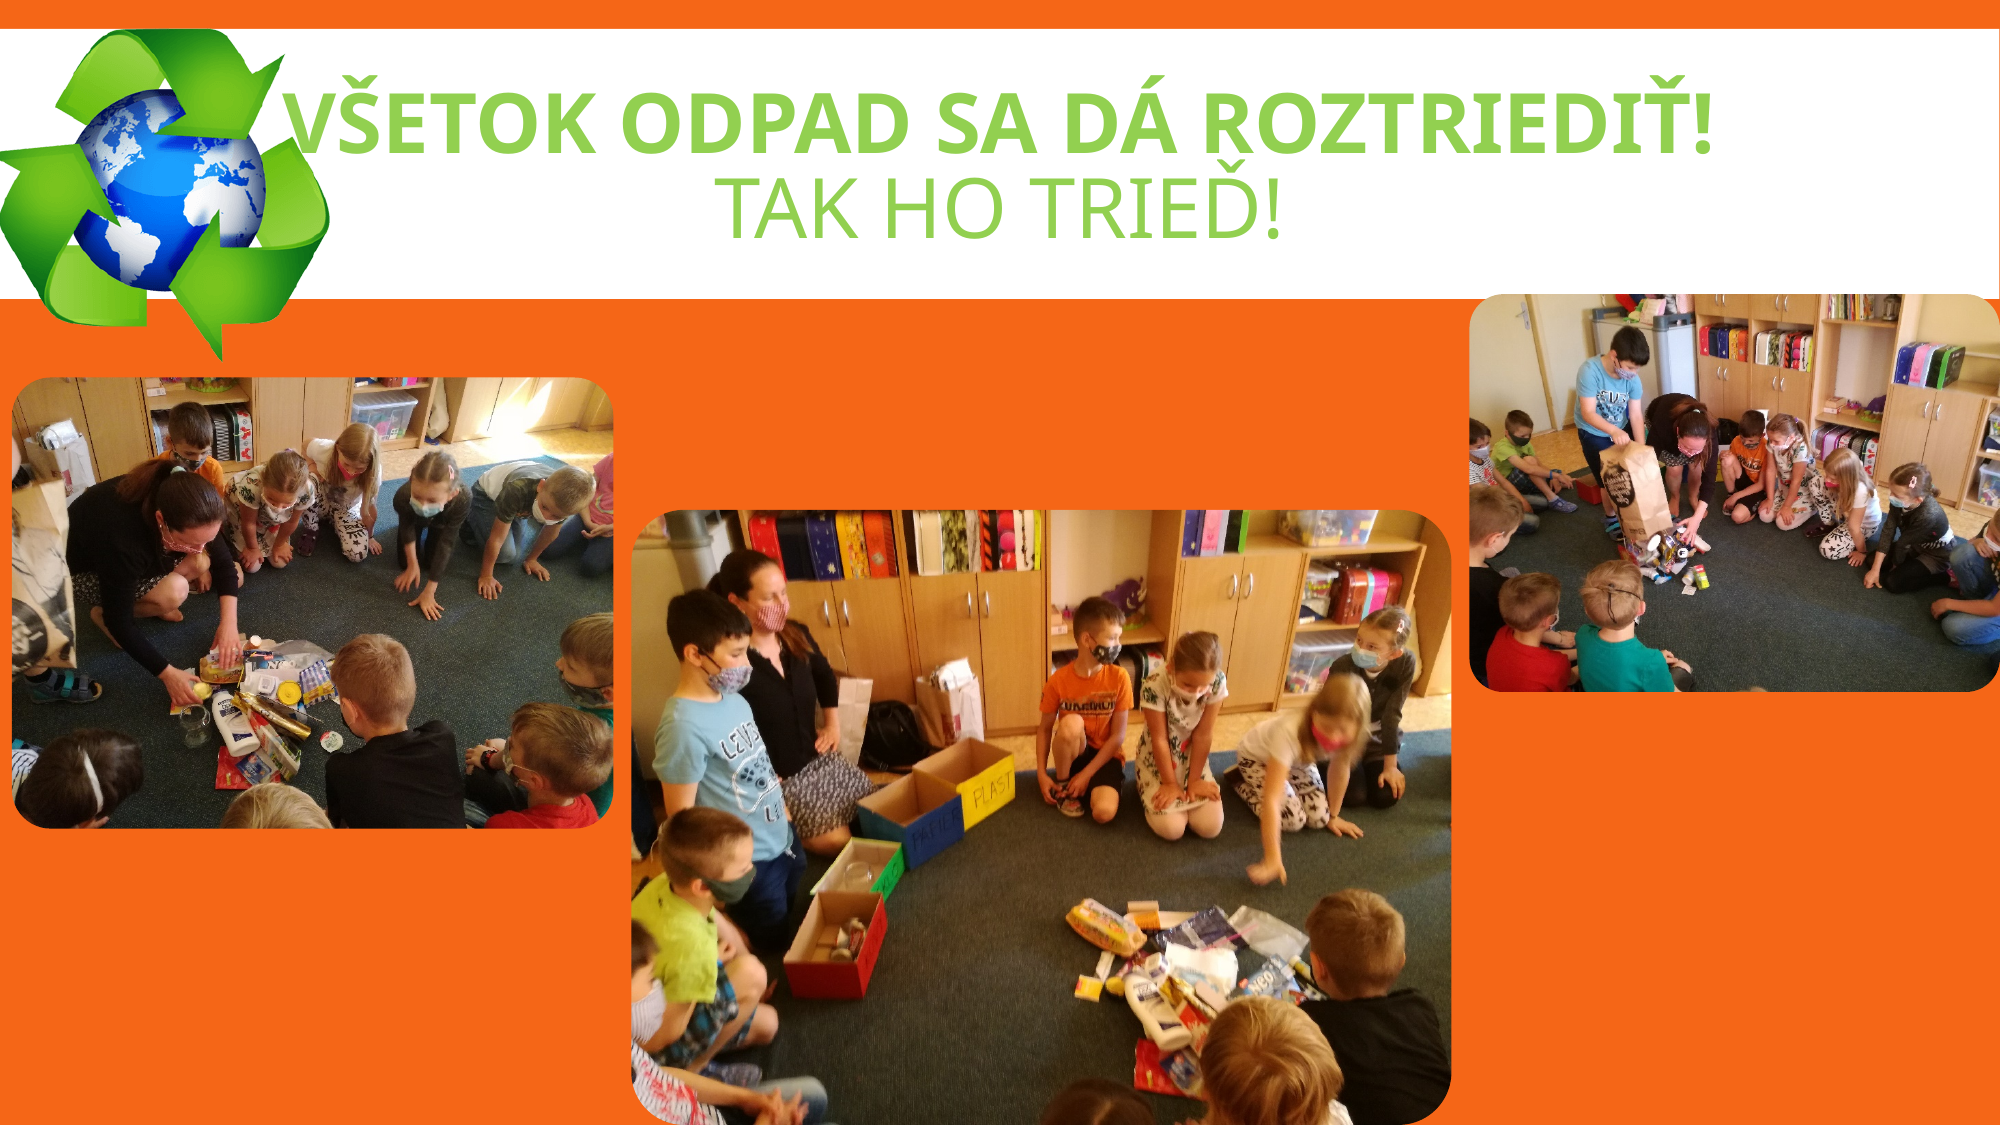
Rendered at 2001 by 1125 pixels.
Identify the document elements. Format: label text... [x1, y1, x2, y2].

picture [631, 509, 1452, 1125]
picture [0, 0, 614, 829]
picture [1469, 293, 2000, 693]
title Všetok odpad sa dá roztriediť! Tak ho trieď! [355, 46, 1803, 295]
